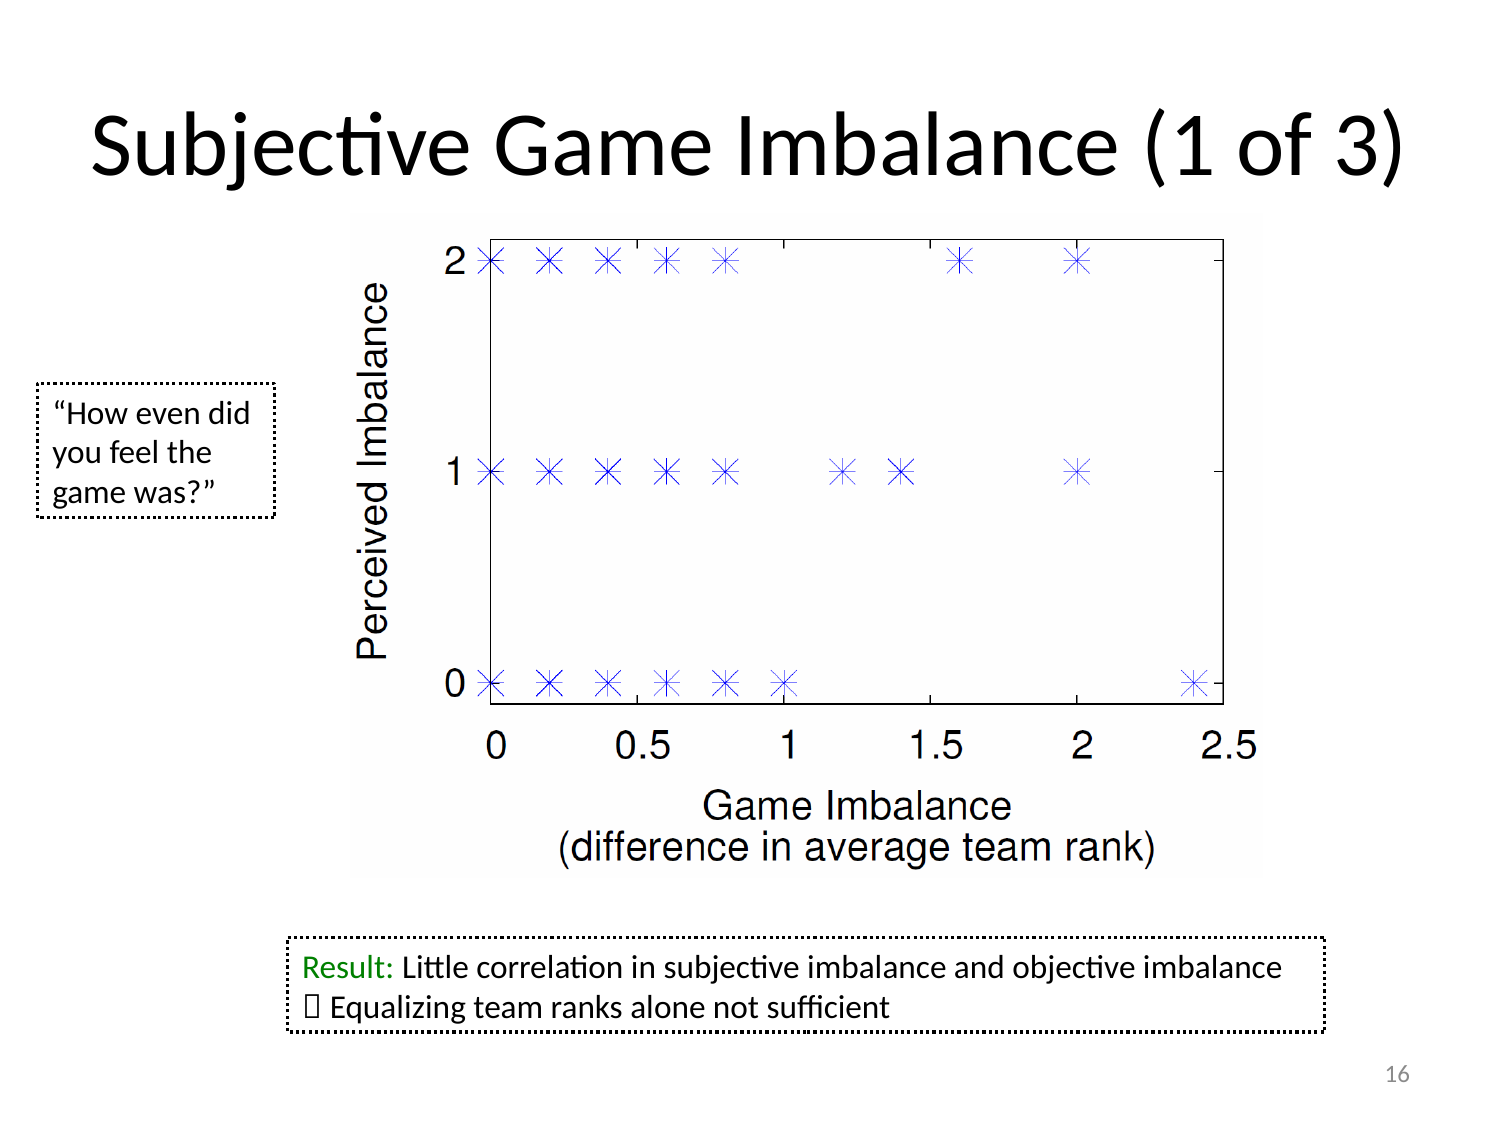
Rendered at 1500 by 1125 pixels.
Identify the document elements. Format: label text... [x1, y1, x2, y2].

slide_number 16 [1074, 1042, 1425, 1103]
picture [349, 213, 1263, 878]
title Subjective Game Imbalance (1 of 3) [75, 45, 1425, 233]
text_box Result: Little correlation in subjective imbalance and objective imbalance  Equalizing team ranks alone not sufficient [287, 937, 1325, 1032]
text_box “How even did you feel the game was?” [37, 383, 275, 518]
